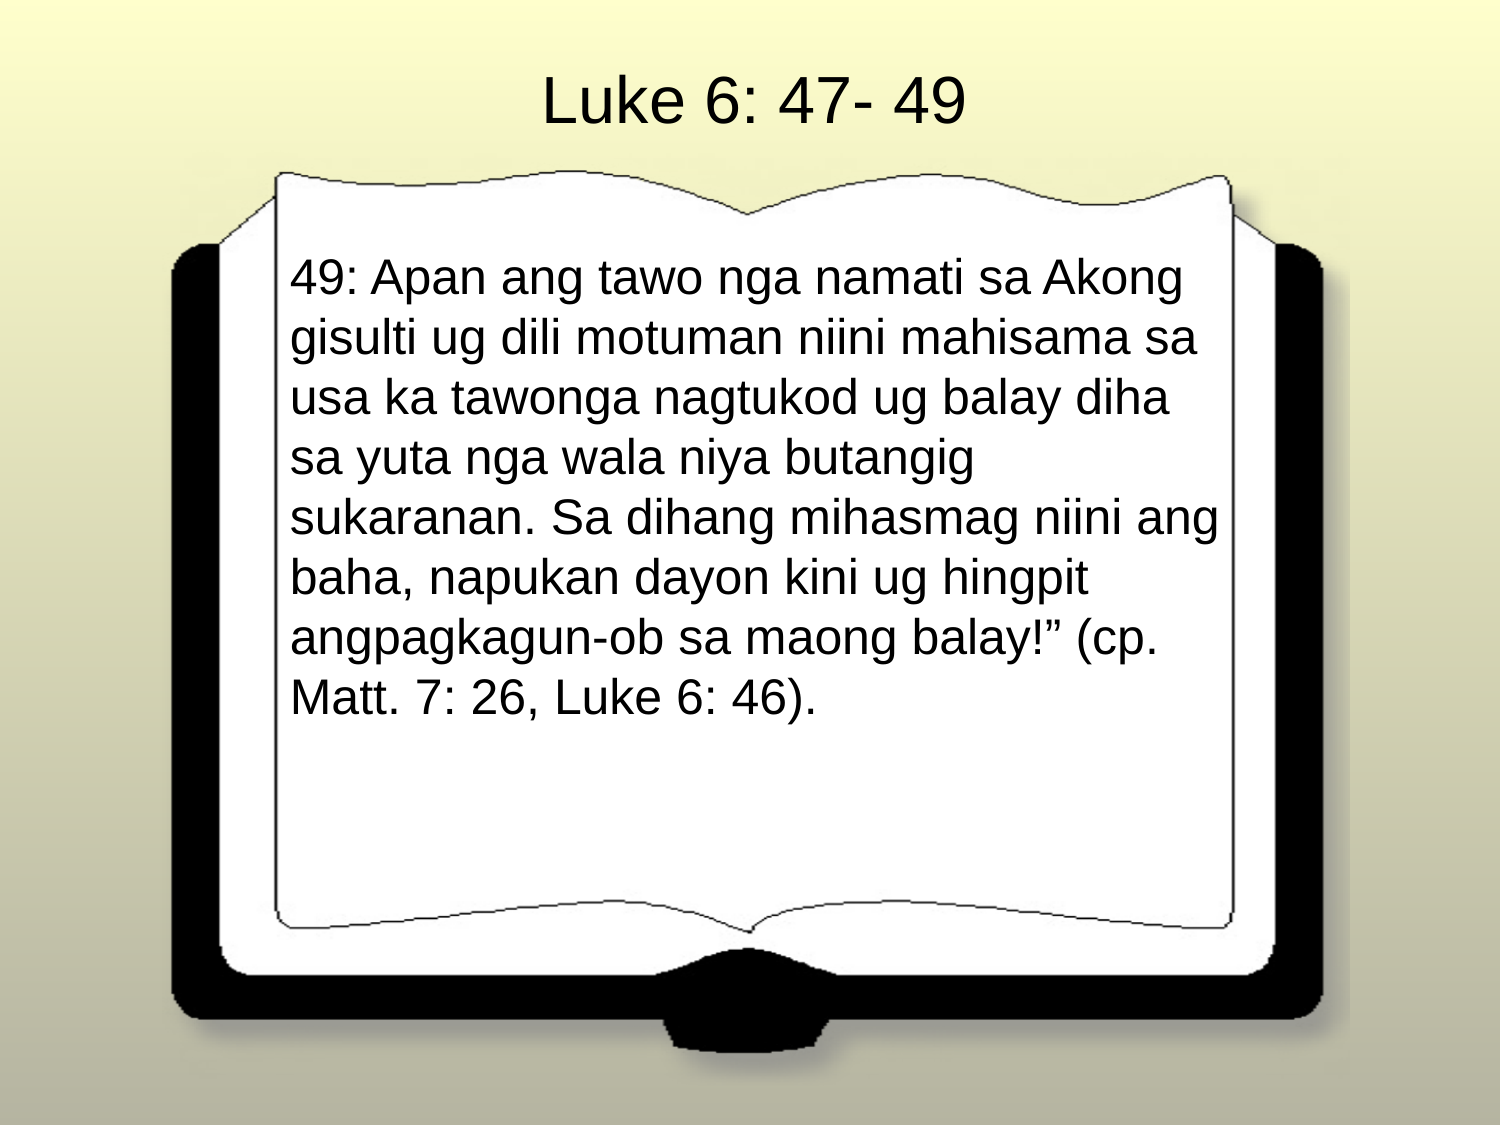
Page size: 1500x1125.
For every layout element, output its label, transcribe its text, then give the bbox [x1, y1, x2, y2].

picture [162, 137, 1351, 1088]
text_box Luke 6: 47- 49 [527, 49, 983, 135]
